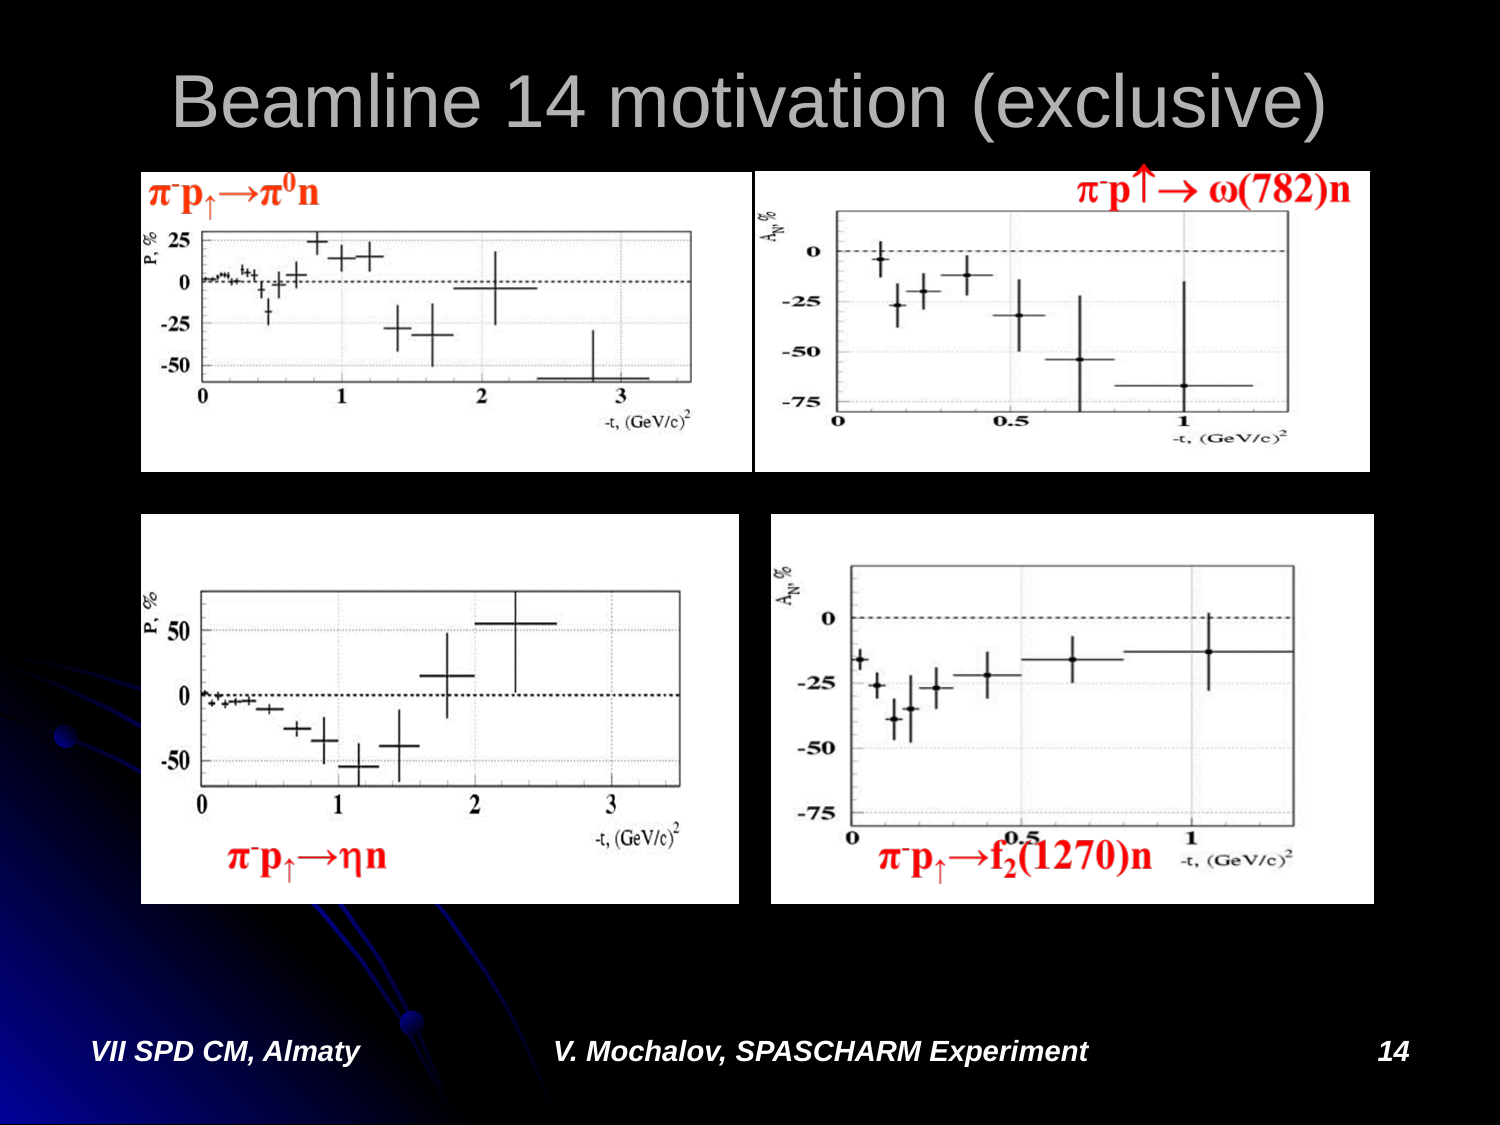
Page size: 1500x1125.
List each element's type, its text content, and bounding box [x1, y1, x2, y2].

picture [0, 514, 739, 905]
picture [123, 152, 454, 240]
picture [741, 514, 1374, 905]
picture [755, 148, 1447, 472]
slide_number 14 [1246, 1025, 1425, 1100]
footer V. Mochalov, SPASCHARM Experiment [442, 1025, 1199, 1100]
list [141, 171, 752, 472]
title Beamline 14 motivation (exclusive) [75, 45, 1425, 150]
slide_number VII SPD CM, Almaty [75, 1025, 425, 1100]
